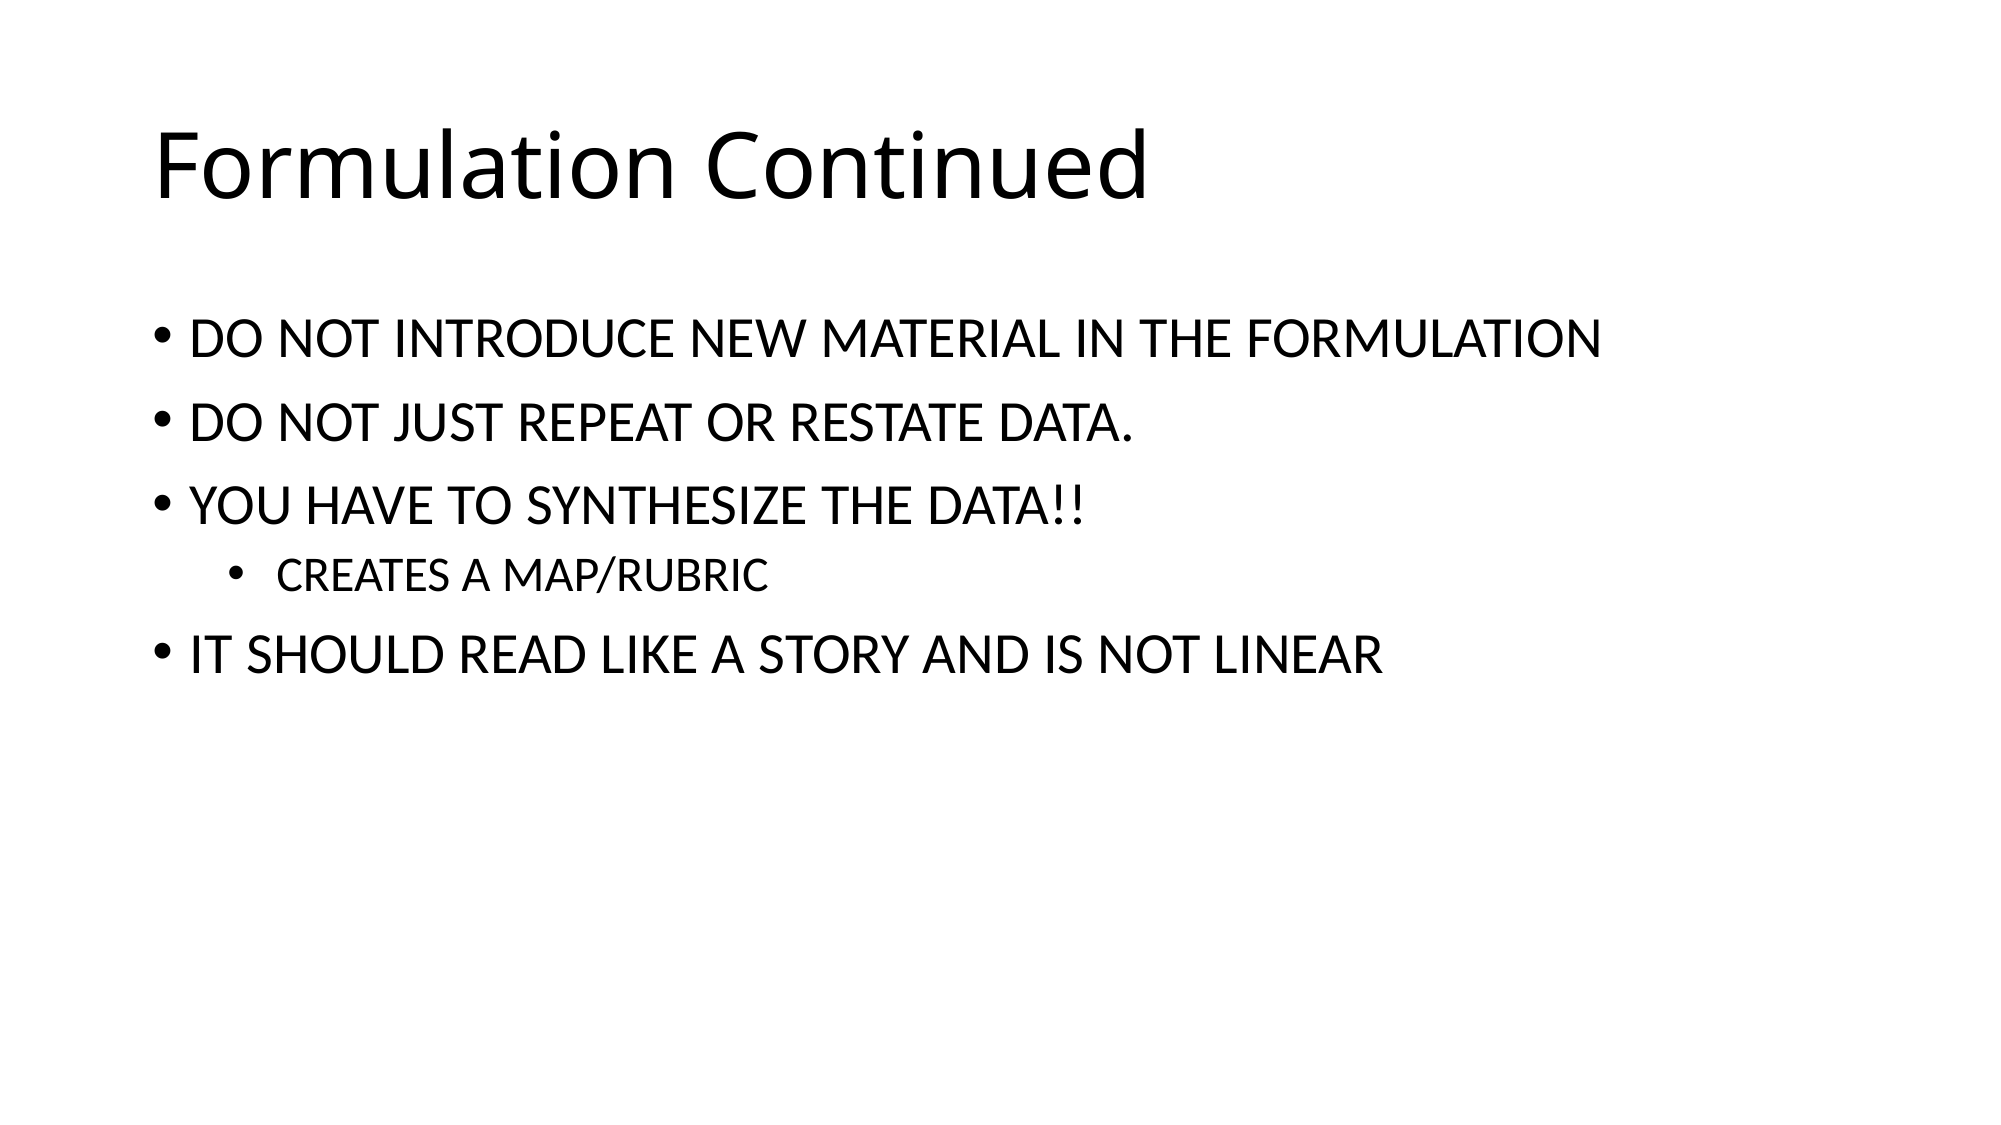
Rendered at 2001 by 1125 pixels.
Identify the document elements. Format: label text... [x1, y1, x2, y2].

list DO NOT INTRODUCE NEW MATERIAL IN THE FORMULATION DO NOT JUST REPEAT OR RESTATE DATA. YOU HAVE TO SYNTHESIZE THE DATA!! CREATES A MAP/RUBRIC IT SHOULD READ LIKE A STORY AND IS NOT LINEAR [137, 299, 1863, 1014]
title Formulation Continued [137, 59, 1863, 278]
